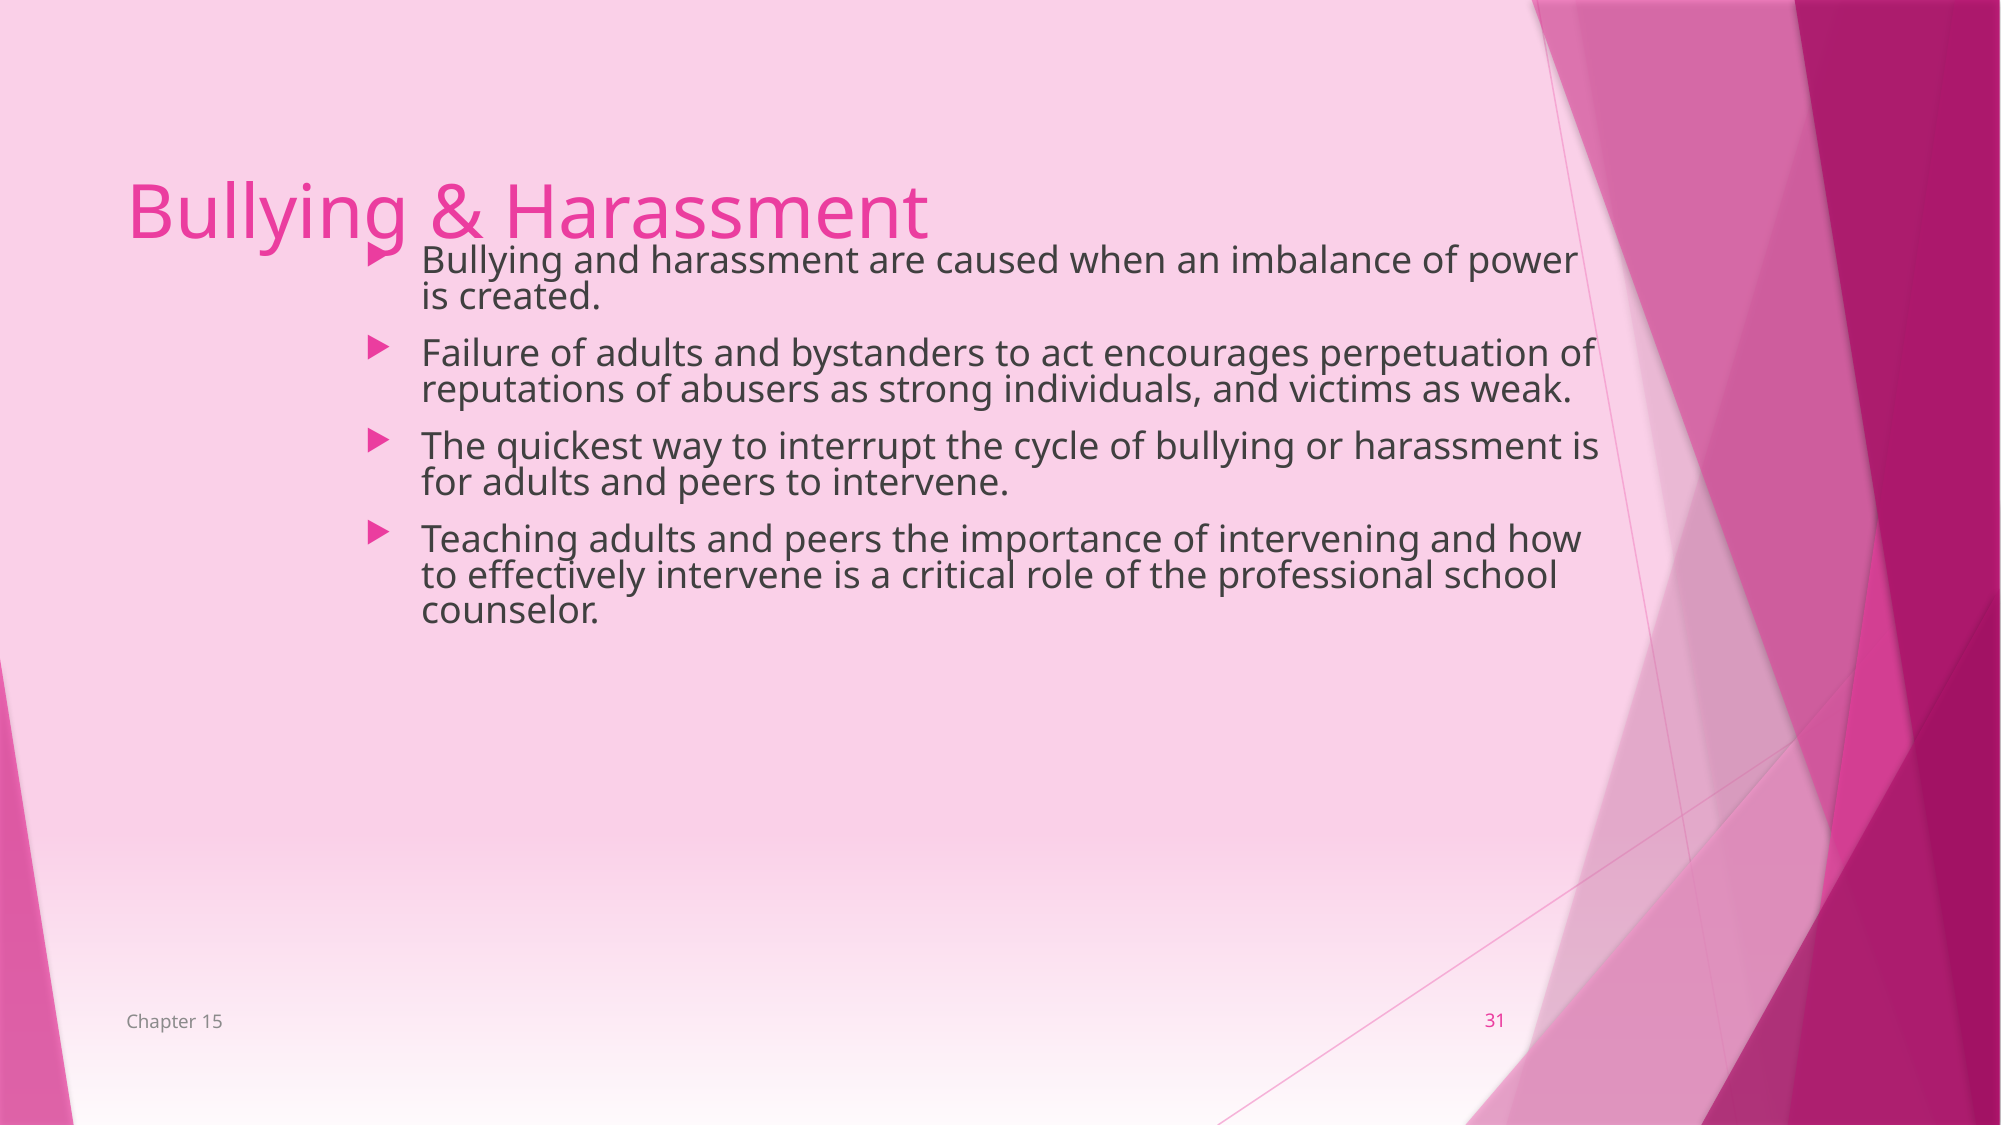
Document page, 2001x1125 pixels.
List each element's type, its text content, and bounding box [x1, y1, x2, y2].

slide_number 31 [1409, 991, 1522, 1051]
list Bullying and harassment are caused when an imbalance of power is created. Failure of adults and bystanders to act encourages perpetuation of reputations of abusers as strong individuals, and victims as weak. The quickest way to interrupt the cycle of bullying or harassment is for adults and peers to intervene. Teaching adults and peers the importance of intervening and how to effectively intervene is a critical role of the professional school counselor. [350, 237, 1625, 1038]
footer Chapter 15 [111, 991, 1145, 1051]
title Bullying & Harassment [111, 99, 1522, 317]
